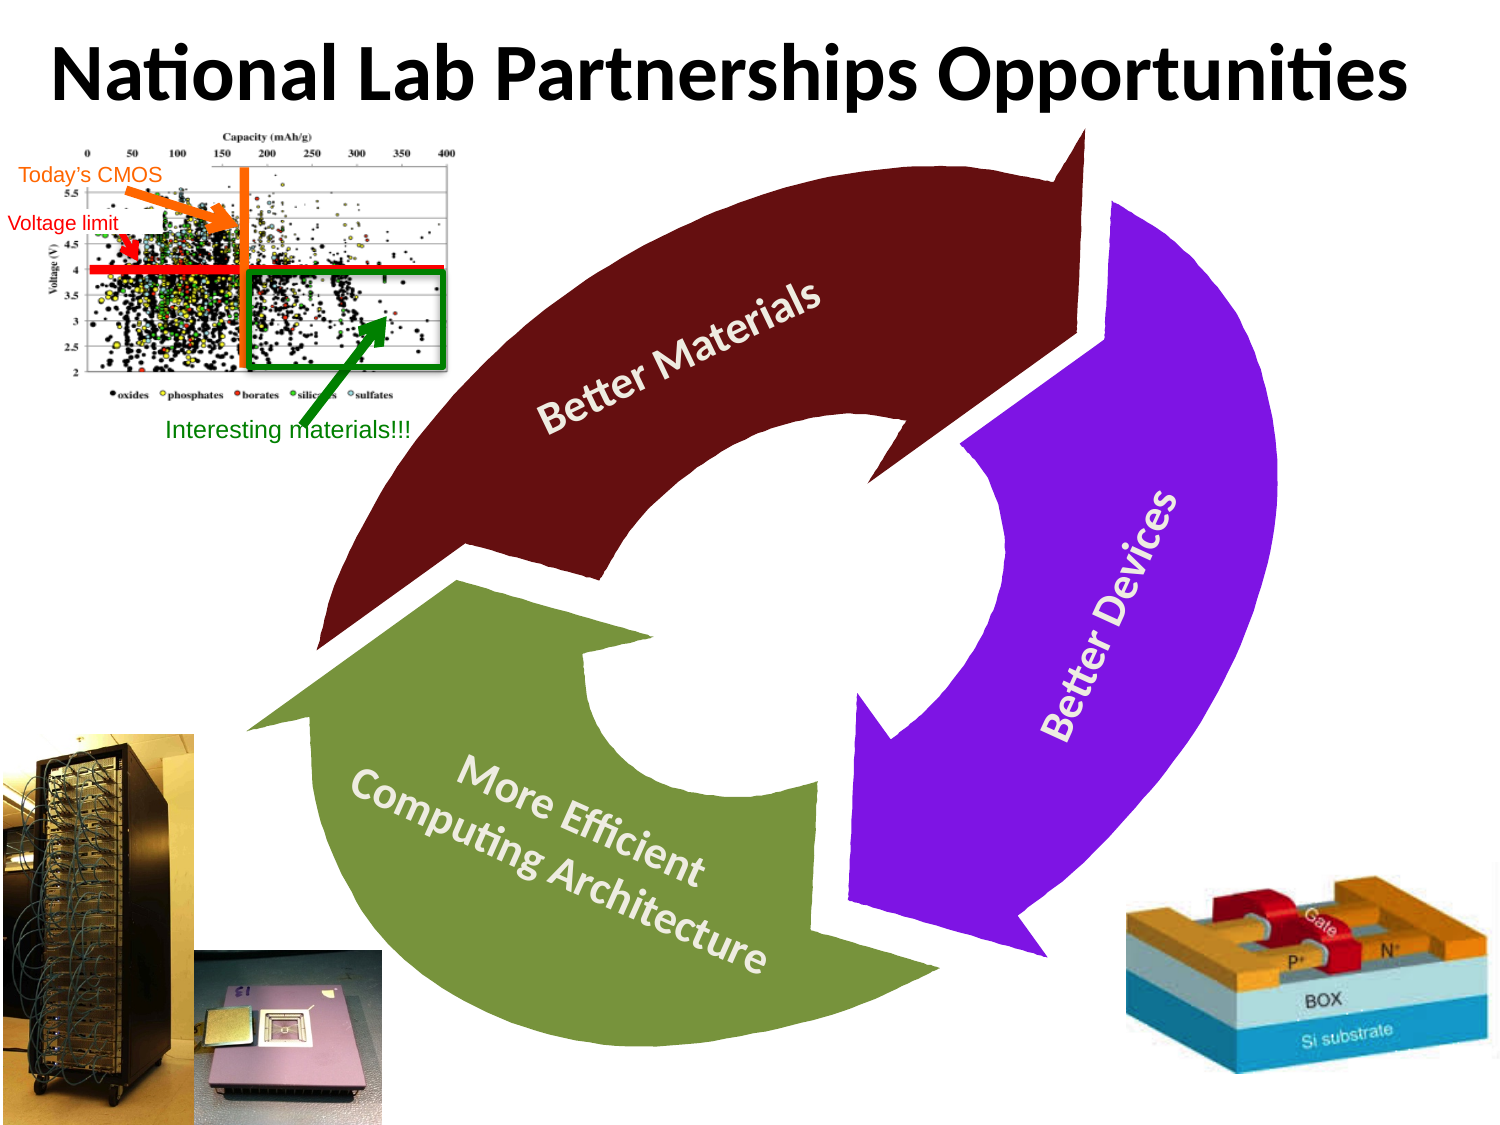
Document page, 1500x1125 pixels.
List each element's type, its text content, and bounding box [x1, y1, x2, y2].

text_box [246, 579, 940, 1047]
picture [1126, 862, 1500, 1075]
title National Lab Partnerships Opportunities [3, 0, 1460, 135]
text_box Better Materials [397, 198, 959, 507]
text_box Better Devices [980, 383, 1232, 845]
text_box [316, 128, 1086, 651]
text_box More Efficient Computing Architecture [341, 699, 805, 987]
picture [2, 734, 382, 1125]
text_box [7, 122, 456, 448]
text_box [847, 200, 1278, 958]
